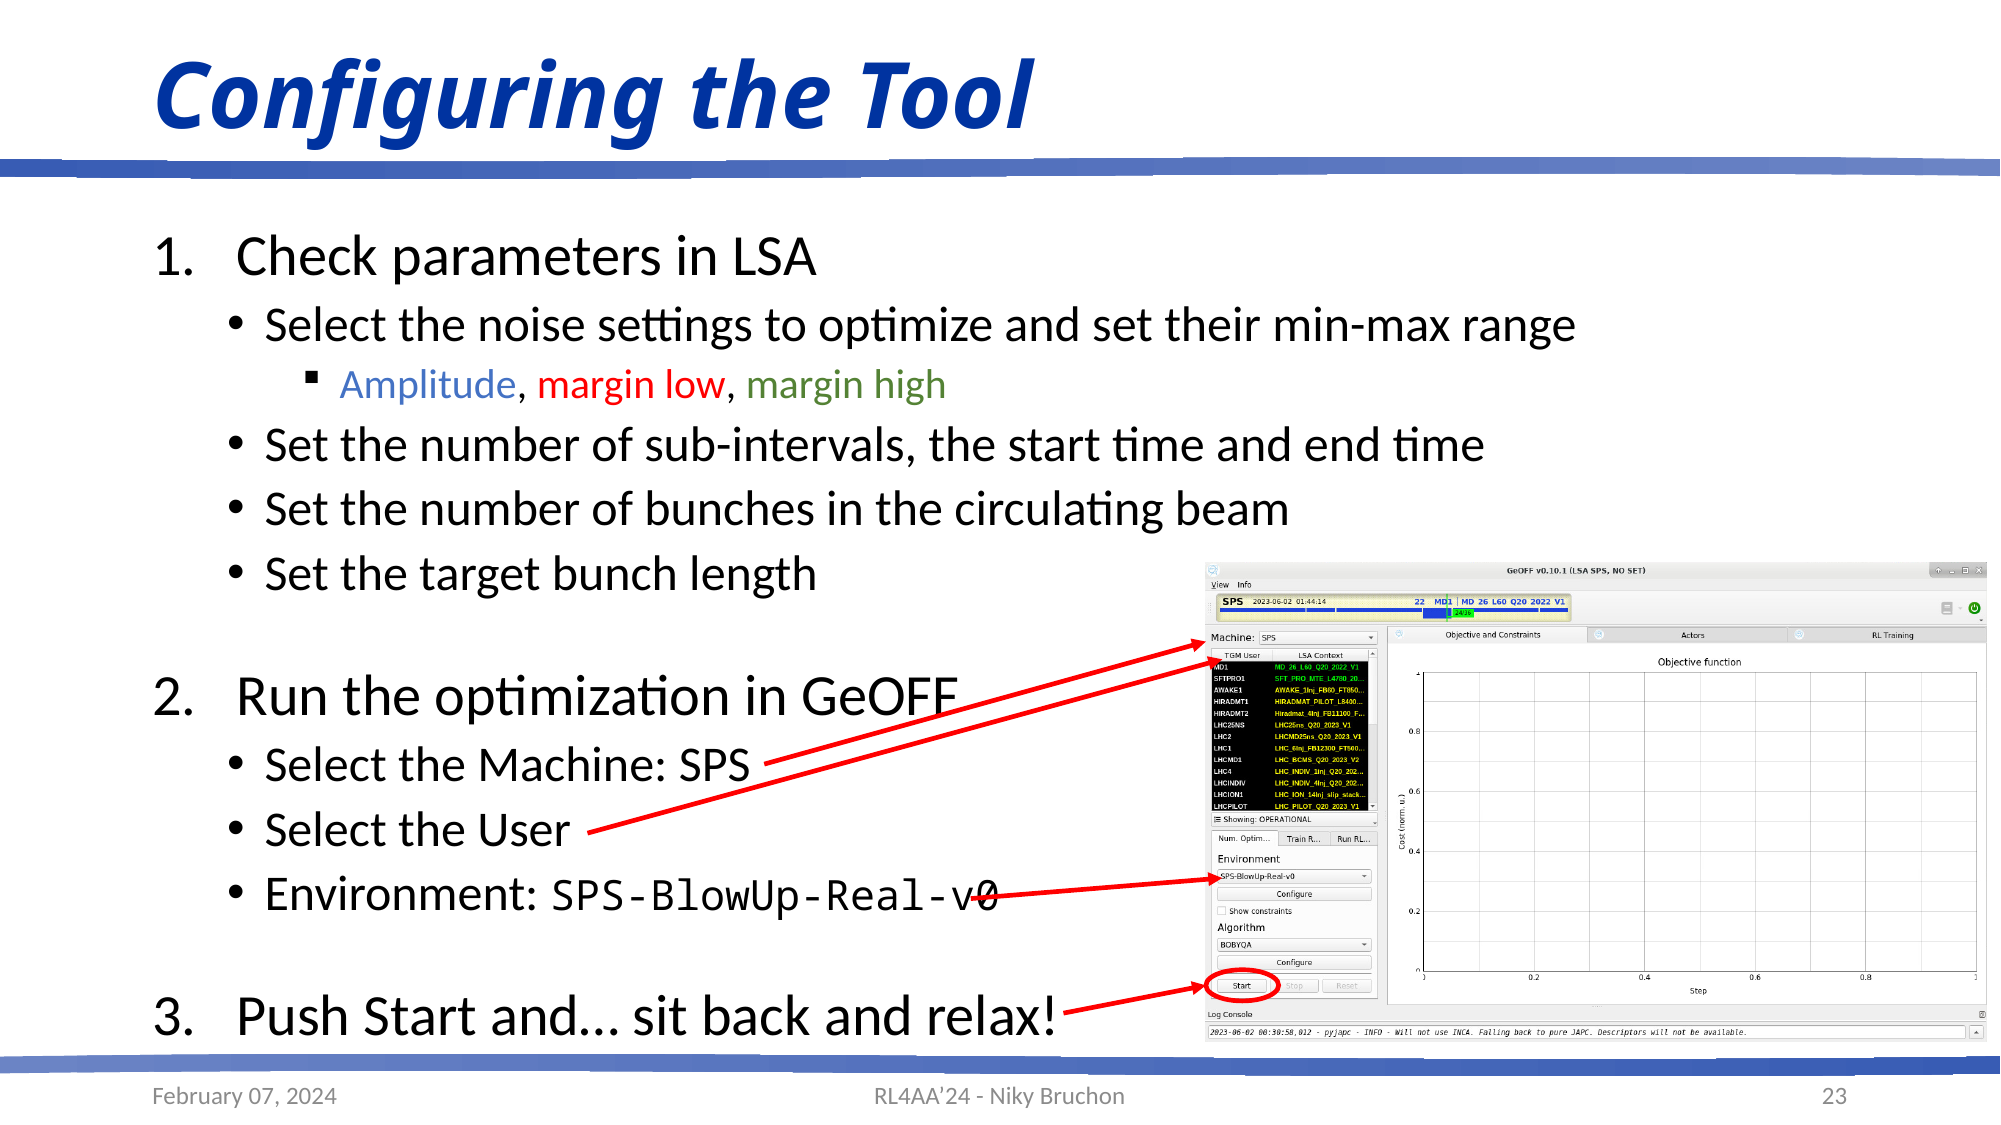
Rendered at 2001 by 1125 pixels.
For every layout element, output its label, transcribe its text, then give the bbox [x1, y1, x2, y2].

picture [1205, 562, 1987, 1042]
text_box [764, 641, 1206, 659]
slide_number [137, 1065, 588, 1125]
text_box Check parameters in LSA Select the noise settings to optimize and set their min-max range Amplitude, margin low, margin high Set the number of sub-intervals, the start time and end time Set the number of bunches in the circulating beam Set the target bunch length Run the optimization in GeOFF Select the Machine: SPS Select the User Environment: SPS-BlowUp-Real-v0 Push Start and… sit back and relax! [137, 217, 1863, 1042]
slide_number 23 [1412, 1065, 1863, 1125]
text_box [587, 659, 1223, 834]
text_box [970, 877, 1223, 899]
title Configuring the Tool [137, 19, 1645, 179]
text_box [1063, 985, 1206, 1014]
footer RL4AA’24 - Niky Bruchon [662, 1065, 1338, 1125]
